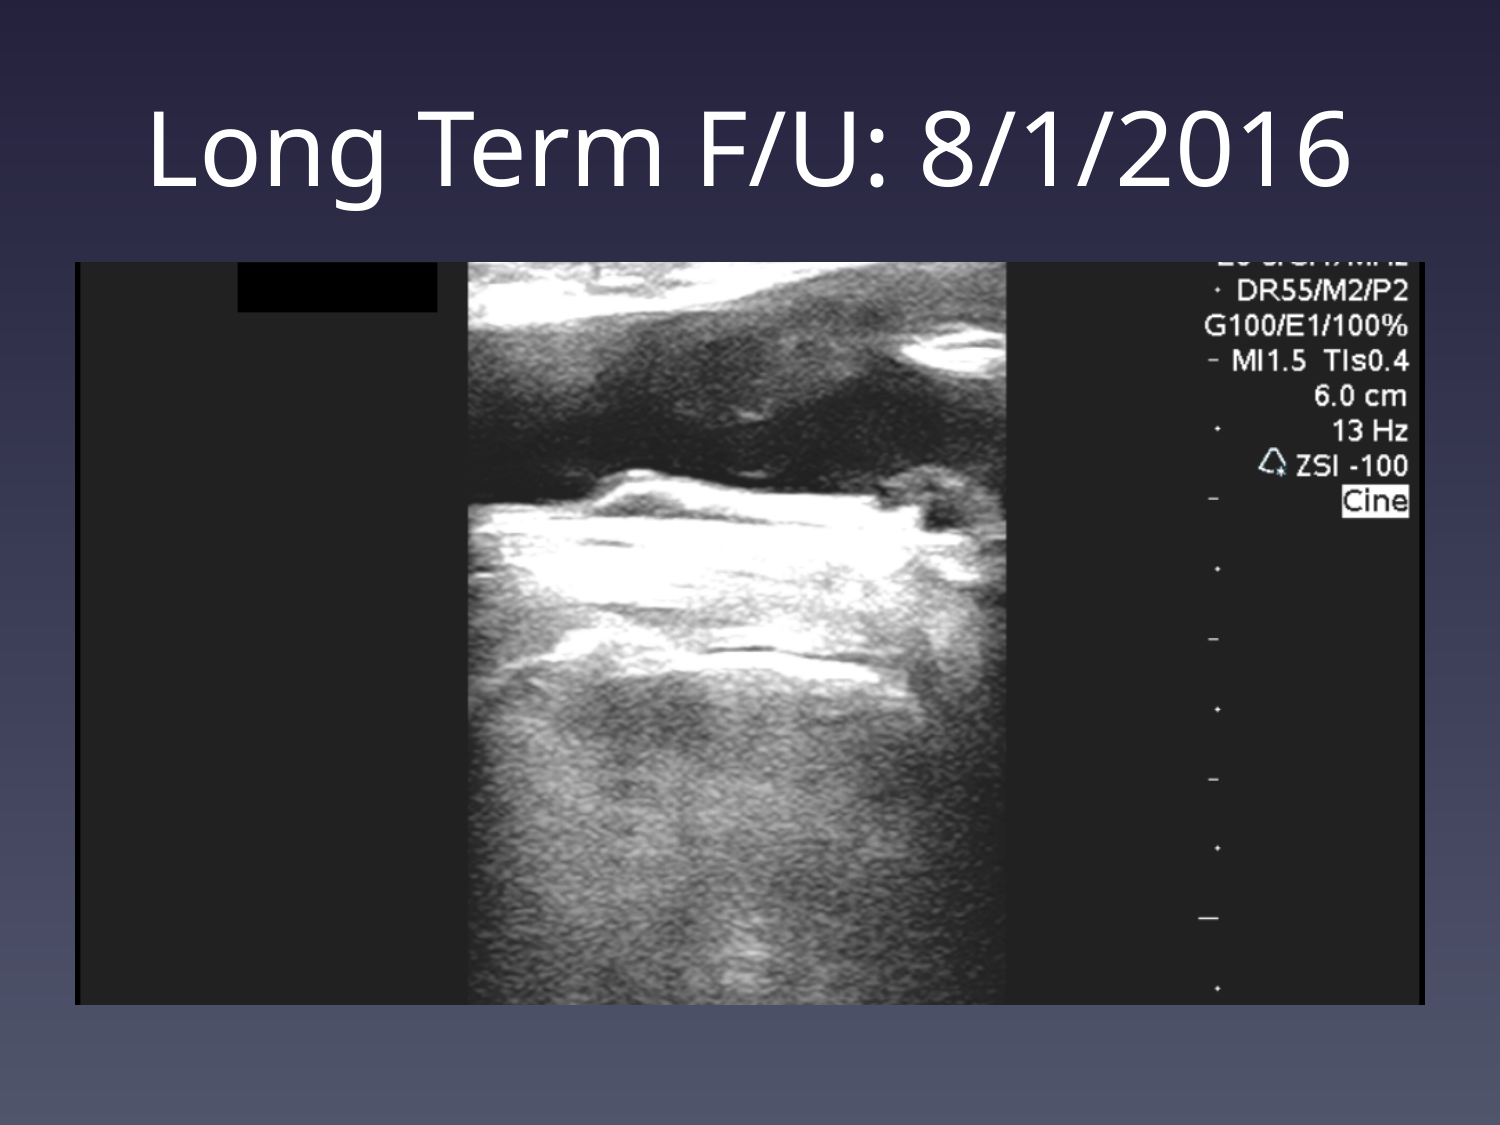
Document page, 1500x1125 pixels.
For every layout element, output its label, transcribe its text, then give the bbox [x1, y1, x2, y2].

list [74, 262, 1426, 1006]
title Long Term F/U: 8/1/2016 [75, 75, 1425, 261]
